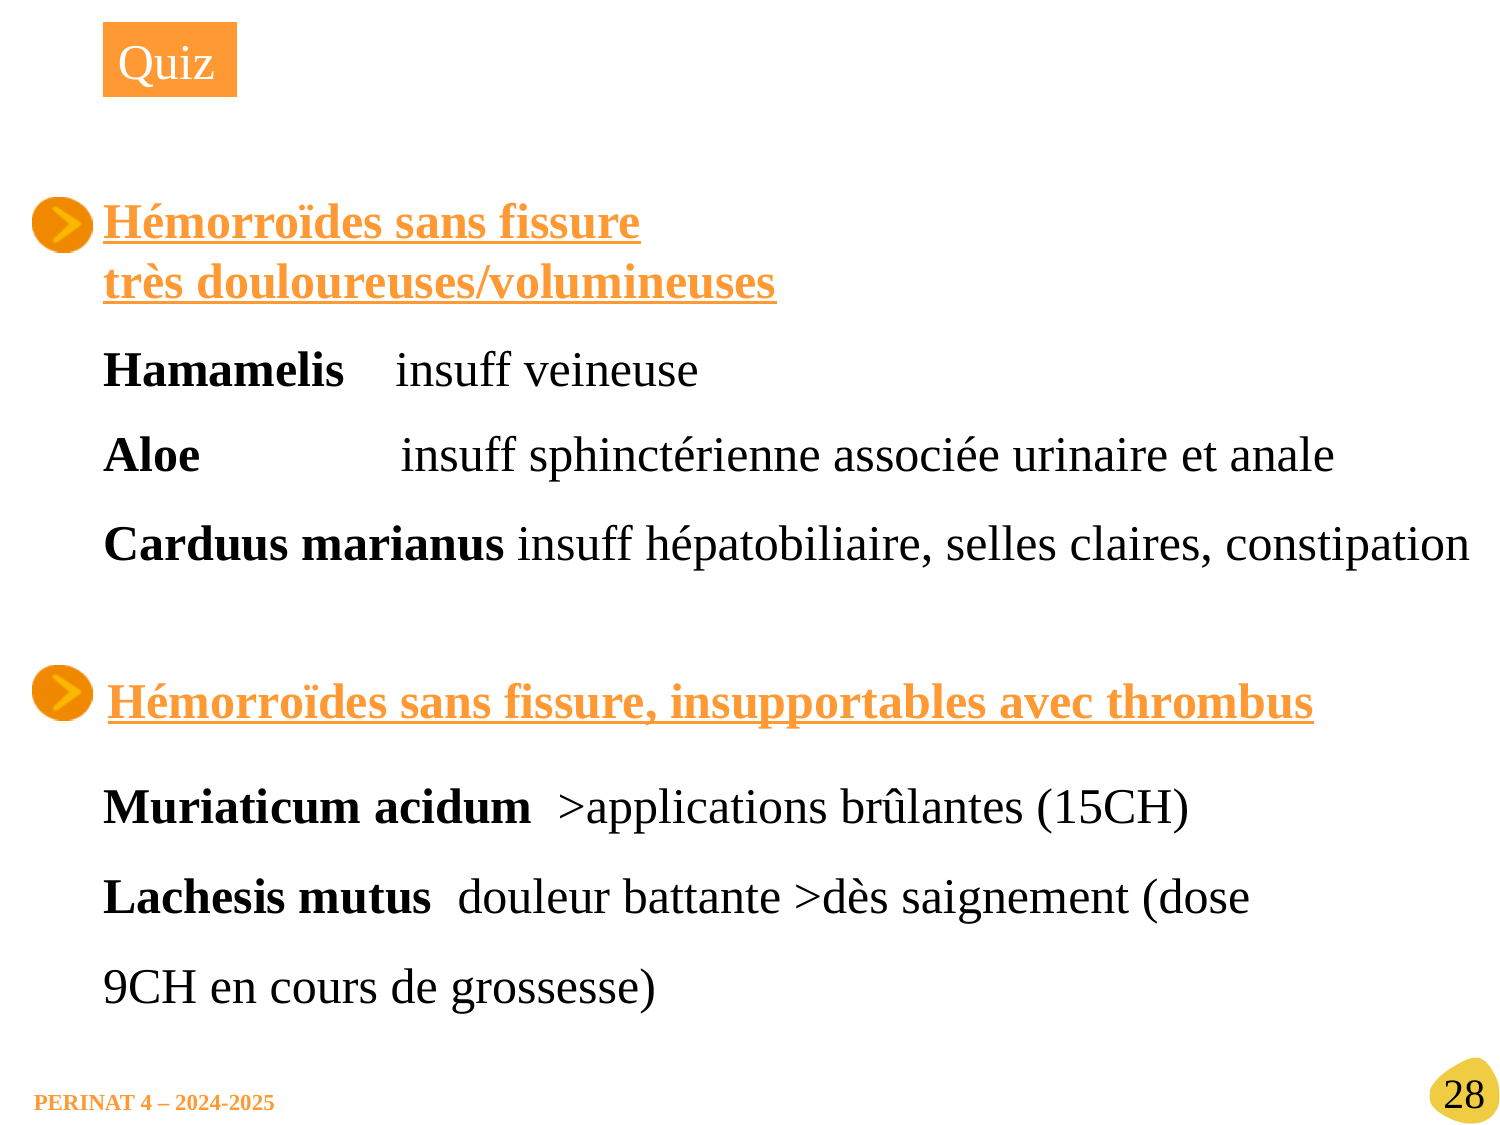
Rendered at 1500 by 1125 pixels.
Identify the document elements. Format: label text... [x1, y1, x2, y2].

text_box Hémorroïdes sans fissure, insupportables avec thrombus [92, 660, 1469, 736]
text_box Muriaticum acidum >applications brûlantes (15CH) Lachesis mutus douleur battante >dès saignement (dose 9CH en cours de grossesse) [88, 735, 1306, 1021]
text_box Hamamelis insuff veineuse Aloe insuff sphinctérienne associée urinaire et anale Carduus marianus insuff hépatobiliaire, selles claires, constipation [88, 328, 1500, 579]
picture [31, 197, 94, 253]
text_box Quiz [103, 22, 237, 97]
picture [31, 665, 94, 721]
title Hémorroïdes sans fissure très douloureuses/volumineuses [88, 139, 1383, 328]
picture [1423, 1057, 1500, 1125]
